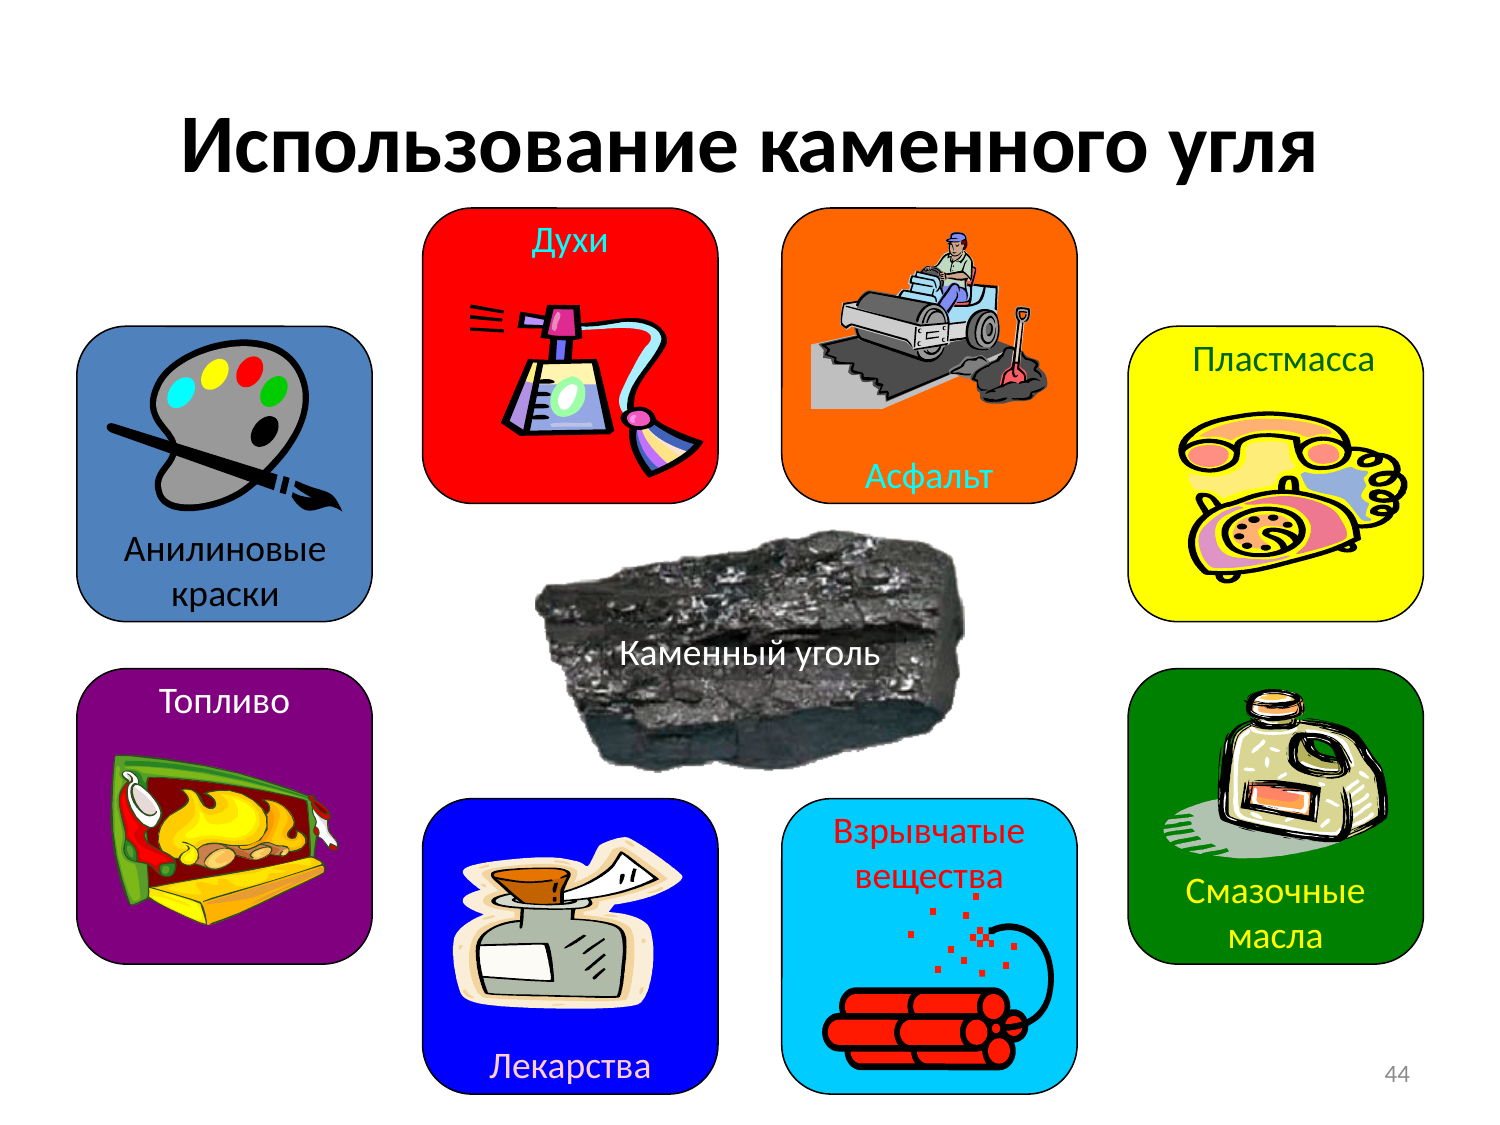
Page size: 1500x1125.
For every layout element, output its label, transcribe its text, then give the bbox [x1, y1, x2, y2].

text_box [535, 529, 965, 773]
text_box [1127, 326, 1424, 622]
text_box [422, 798, 719, 1095]
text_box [781, 798, 1078, 1095]
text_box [76, 668, 373, 965]
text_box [76, 326, 373, 622]
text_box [422, 207, 719, 504]
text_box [1127, 668, 1424, 965]
slide_number 44 [1078, 1042, 1425, 1103]
title Использование каменного угля [75, 45, 1425, 233]
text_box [781, 207, 1078, 504]
